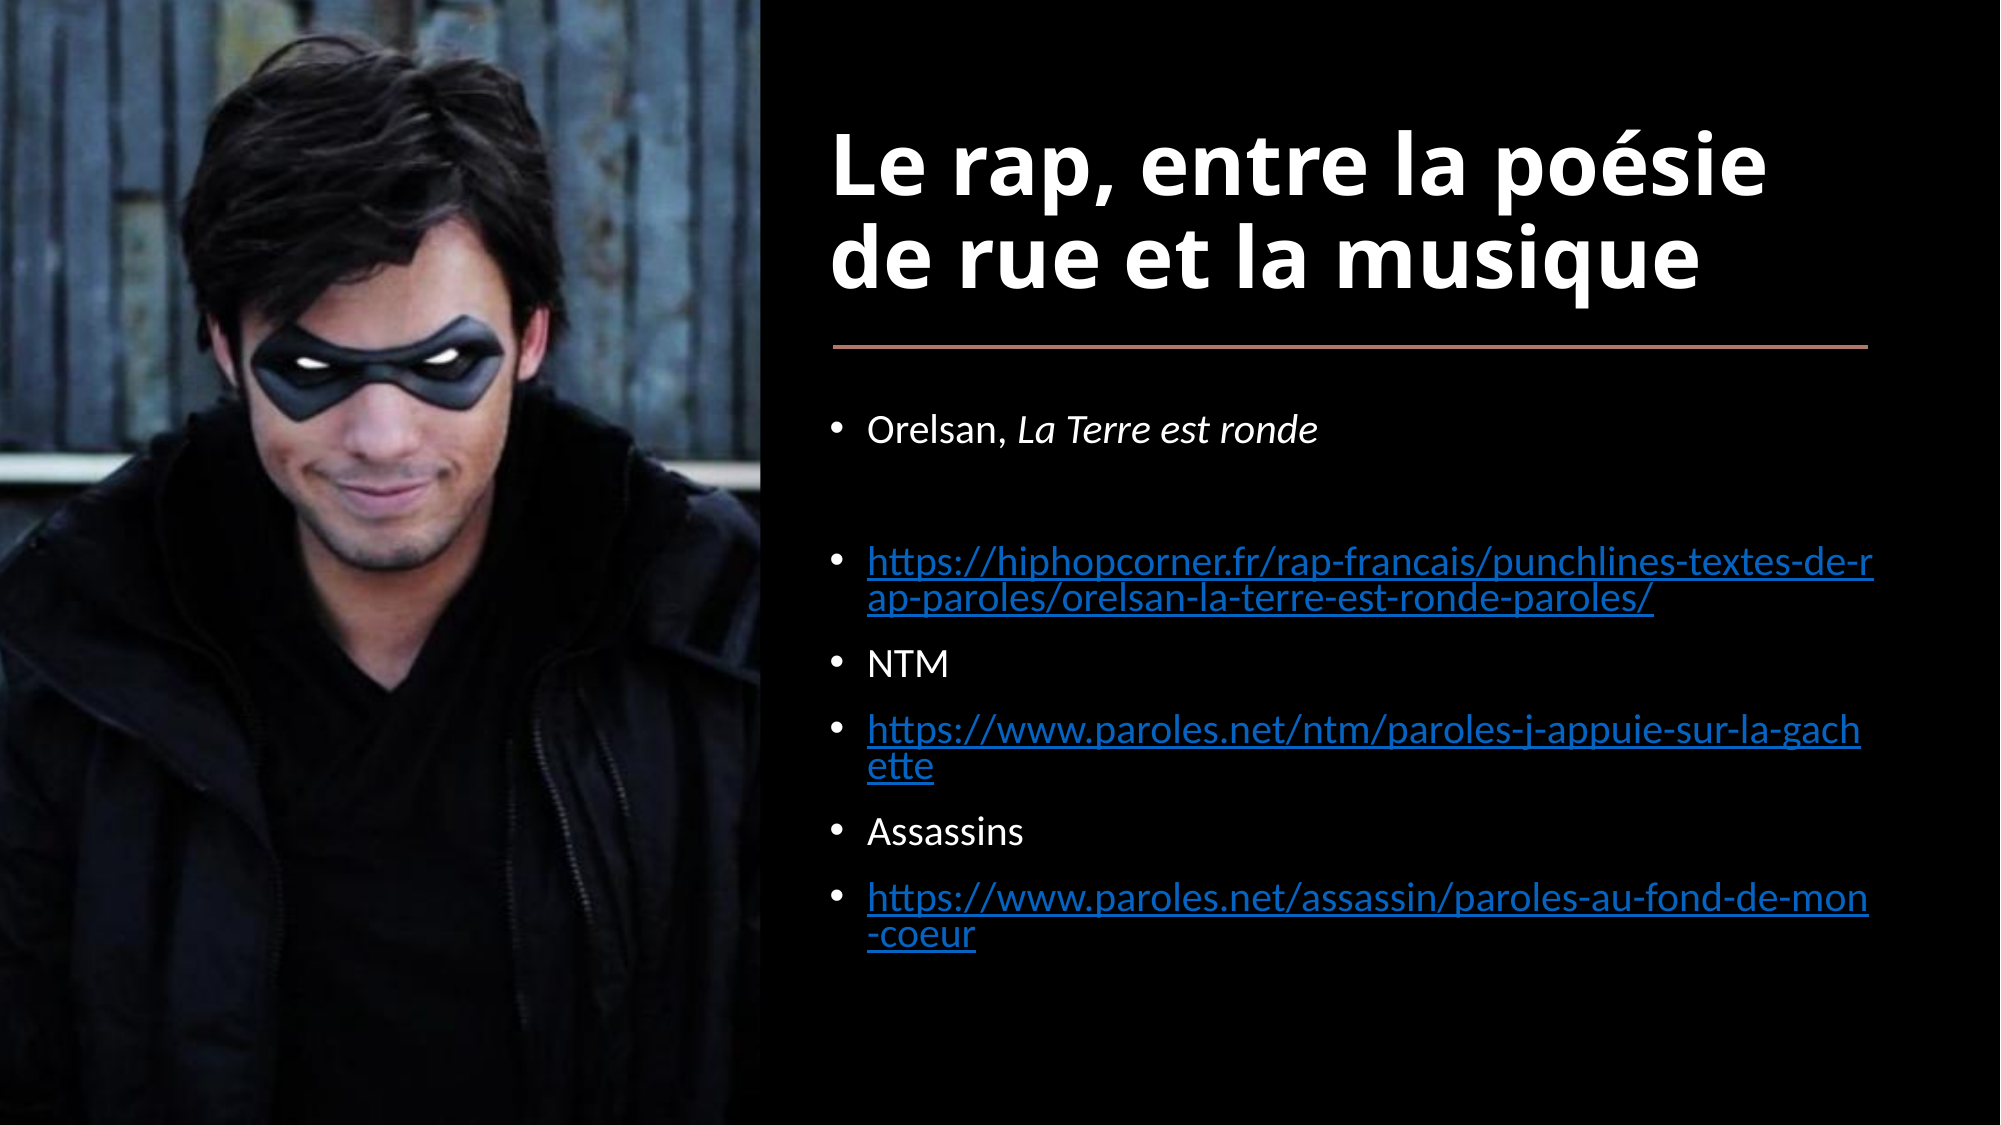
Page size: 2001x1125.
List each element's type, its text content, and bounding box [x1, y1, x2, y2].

title Le rap, entre la poésie de rue et la musique [814, 103, 1895, 315]
picture [0, 0, 761, 1125]
list Orelsan, La Terre est ronde https://hiphopcorner.fr/rap-francais/punchlines-textes-de-rap-paroles/orelsan-la-terre-est-ronde-paroles/ NTM https://www.paroles.net/ntm/paroles-j-appuie-sur-la-gachette Assassins https://www.paroles.net/assassin/paroles-au-fond-de-mon-coeur [814, 399, 1895, 1021]
